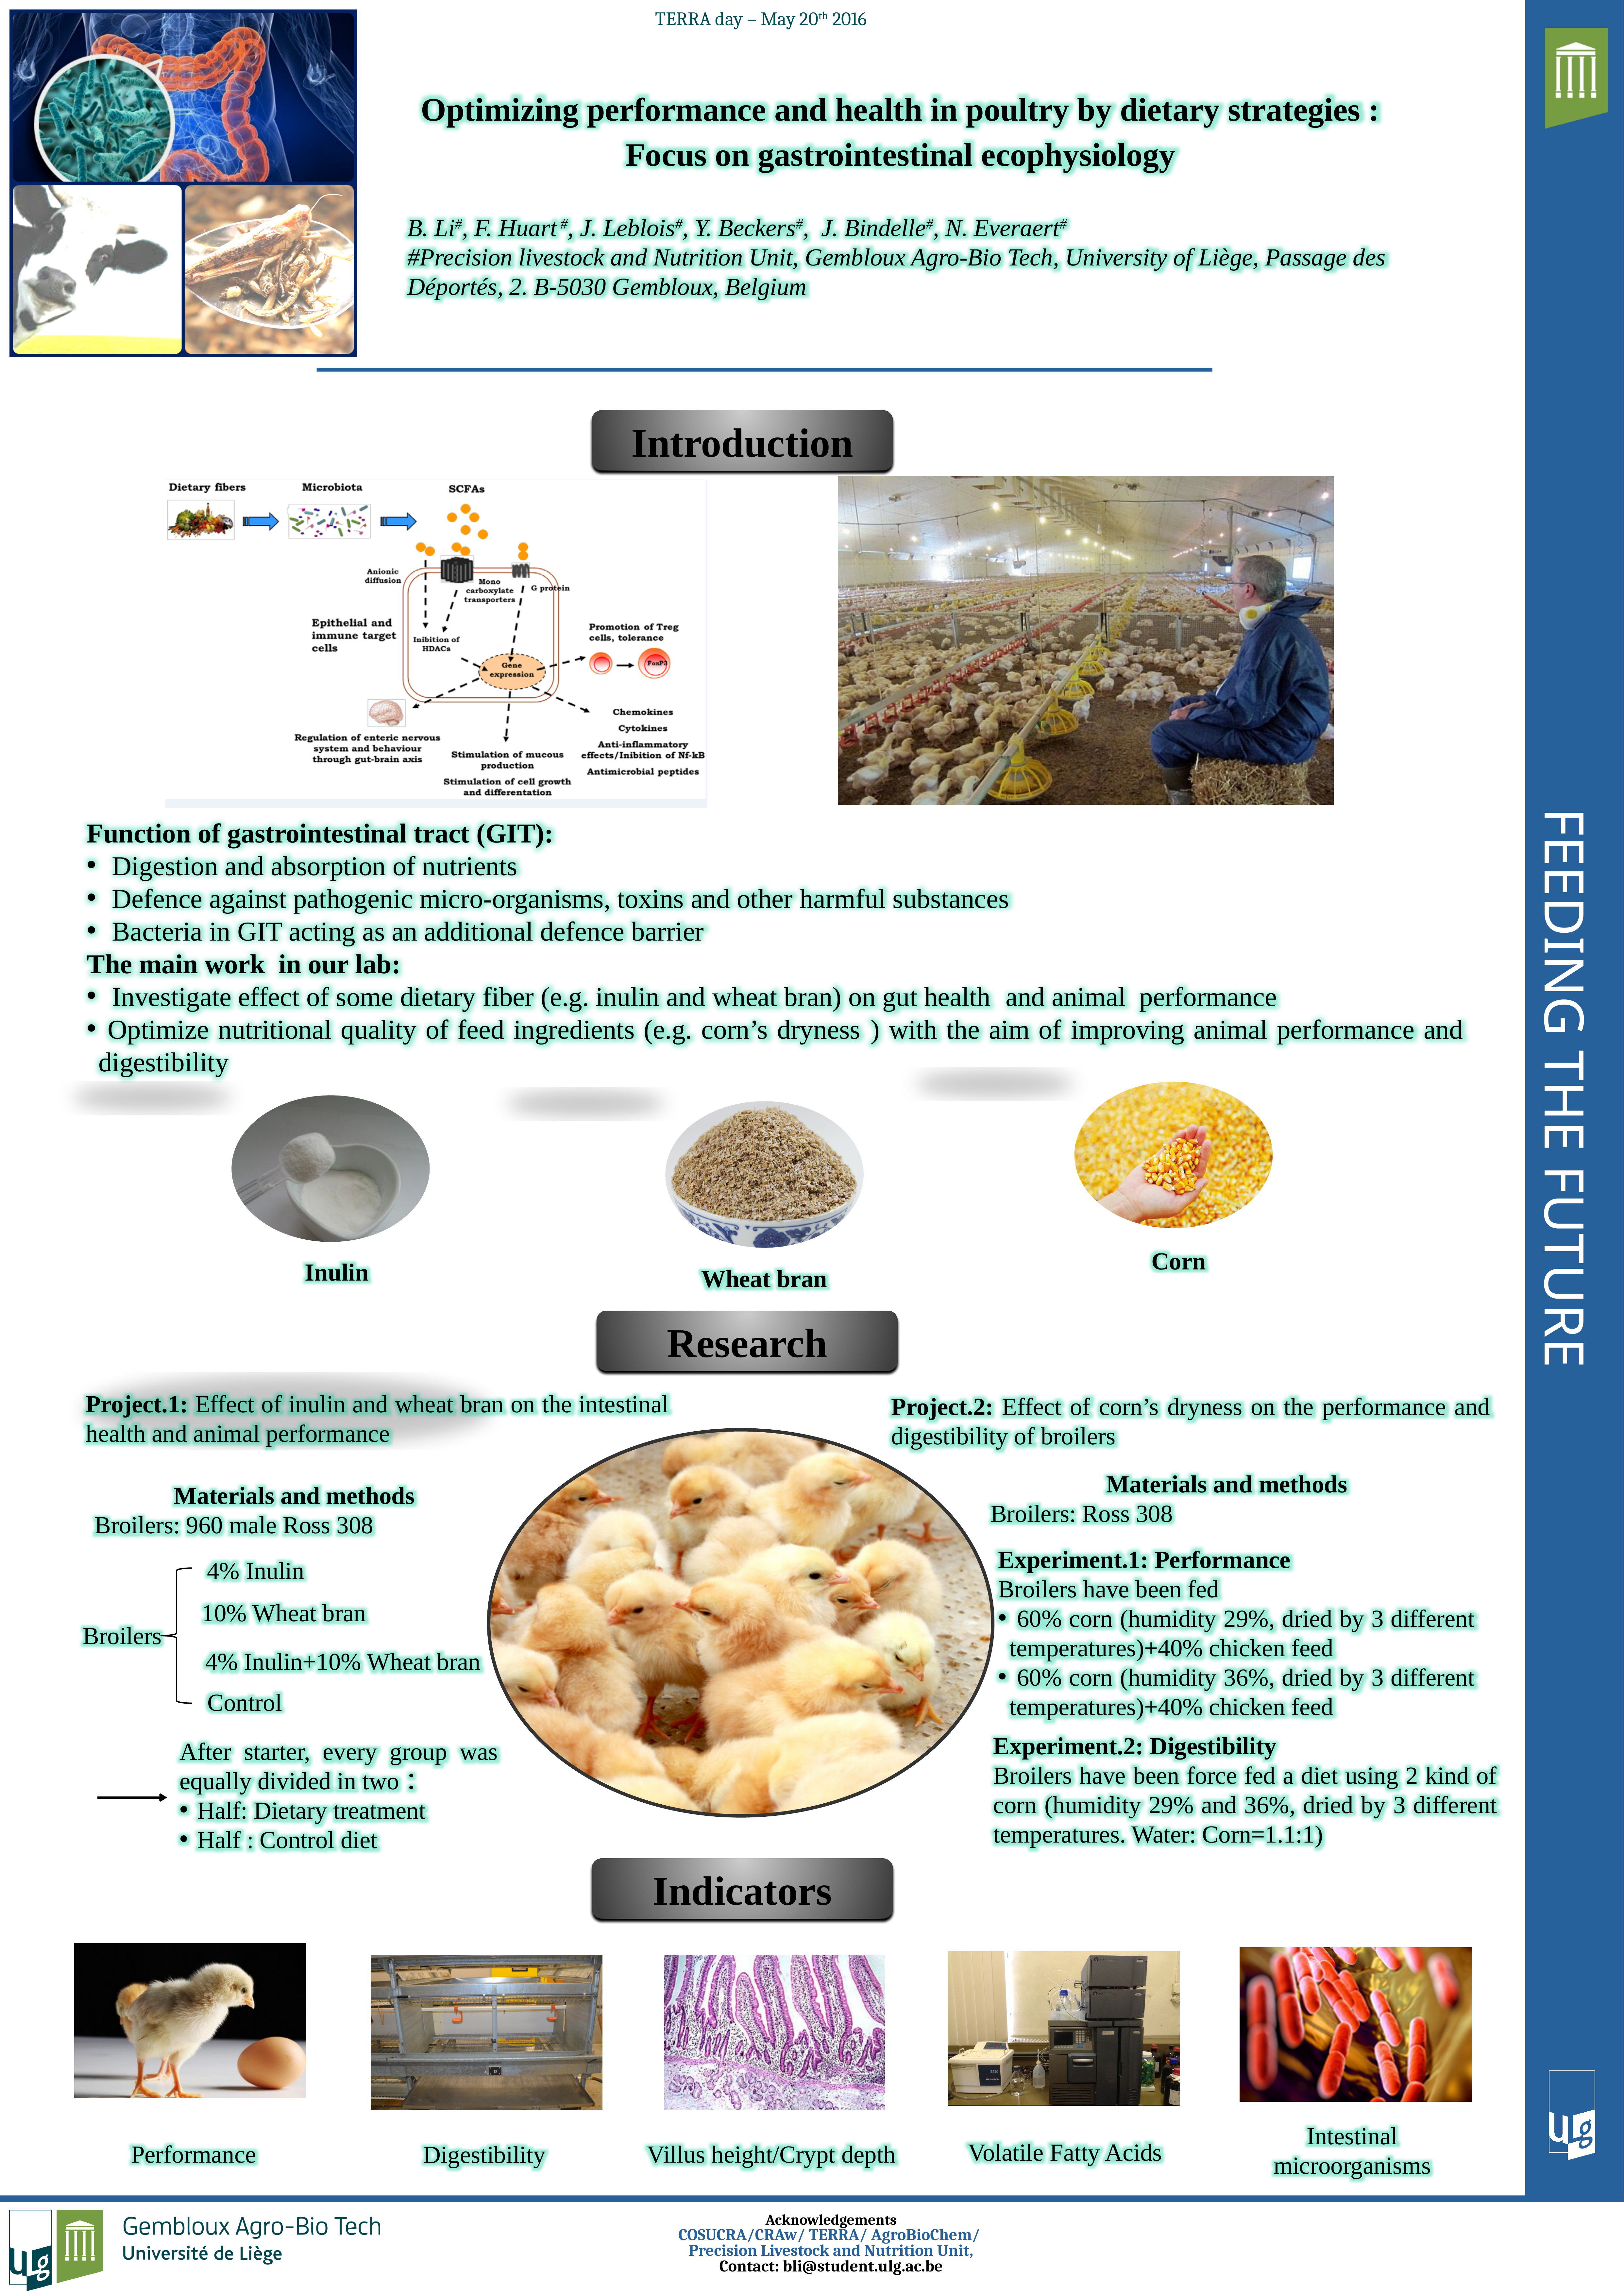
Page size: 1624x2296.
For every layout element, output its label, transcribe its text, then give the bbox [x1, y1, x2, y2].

text_box Acknowledgements COSUCRA/CRAw/ TERRA/ AgroBioChem/ Precision Livestock and Nutrition Unit, Contact: bli@student.ulg.ac.be [472, 2210, 1191, 2291]
picture [664, 1955, 885, 2110]
picture [837, 476, 1334, 805]
picture [488, 1430, 993, 1816]
picture [1545, 2070, 1596, 2160]
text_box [231, 1095, 430, 1293]
picture [9, 9, 357, 357]
picture [948, 1951, 1180, 2106]
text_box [0, 0, 1624, 2202]
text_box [1074, 1081, 1273, 1281]
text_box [72, 1552, 506, 1719]
picture [165, 480, 707, 808]
picture [1545, 28, 1611, 141]
picture [9, 2209, 381, 2291]
picture [74, 1943, 306, 2098]
picture [370, 1955, 602, 2110]
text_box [665, 1101, 864, 1299]
picture [1240, 1947, 1472, 2102]
